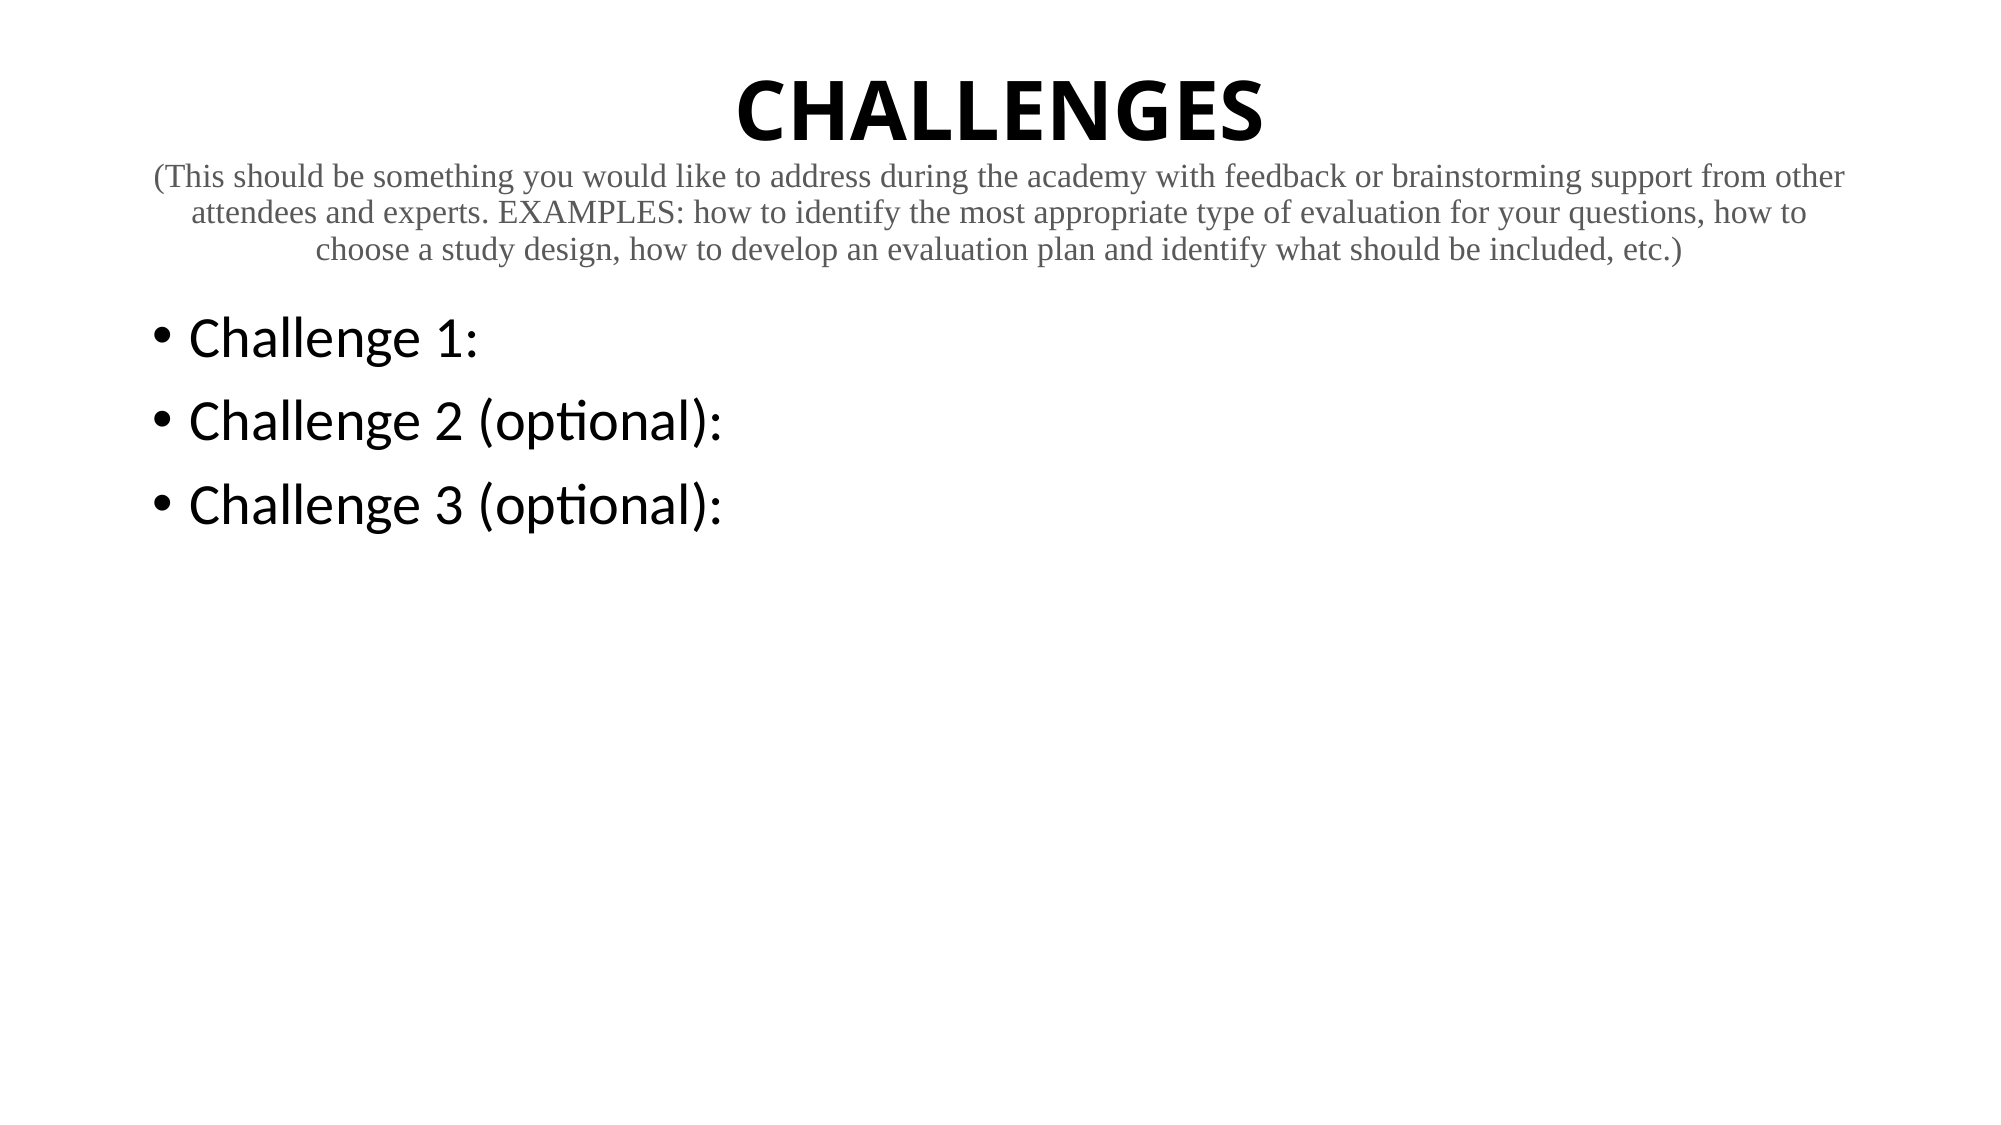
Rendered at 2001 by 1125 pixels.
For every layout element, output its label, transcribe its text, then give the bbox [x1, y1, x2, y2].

list Challenge 1: Challenge 2 (optional): Challenge 3 (optional): [137, 299, 1863, 1014]
title CHALLENGES (This should be something you would like to address during the academy with feedback or brainstorming support from other attendees and experts. EXAMPLES: how to identify the most appropriate type of evaluation for your questions, how to choose a study design, how to develop an evaluation plan and identify what should be included, etc.) [137, 59, 1863, 278]
